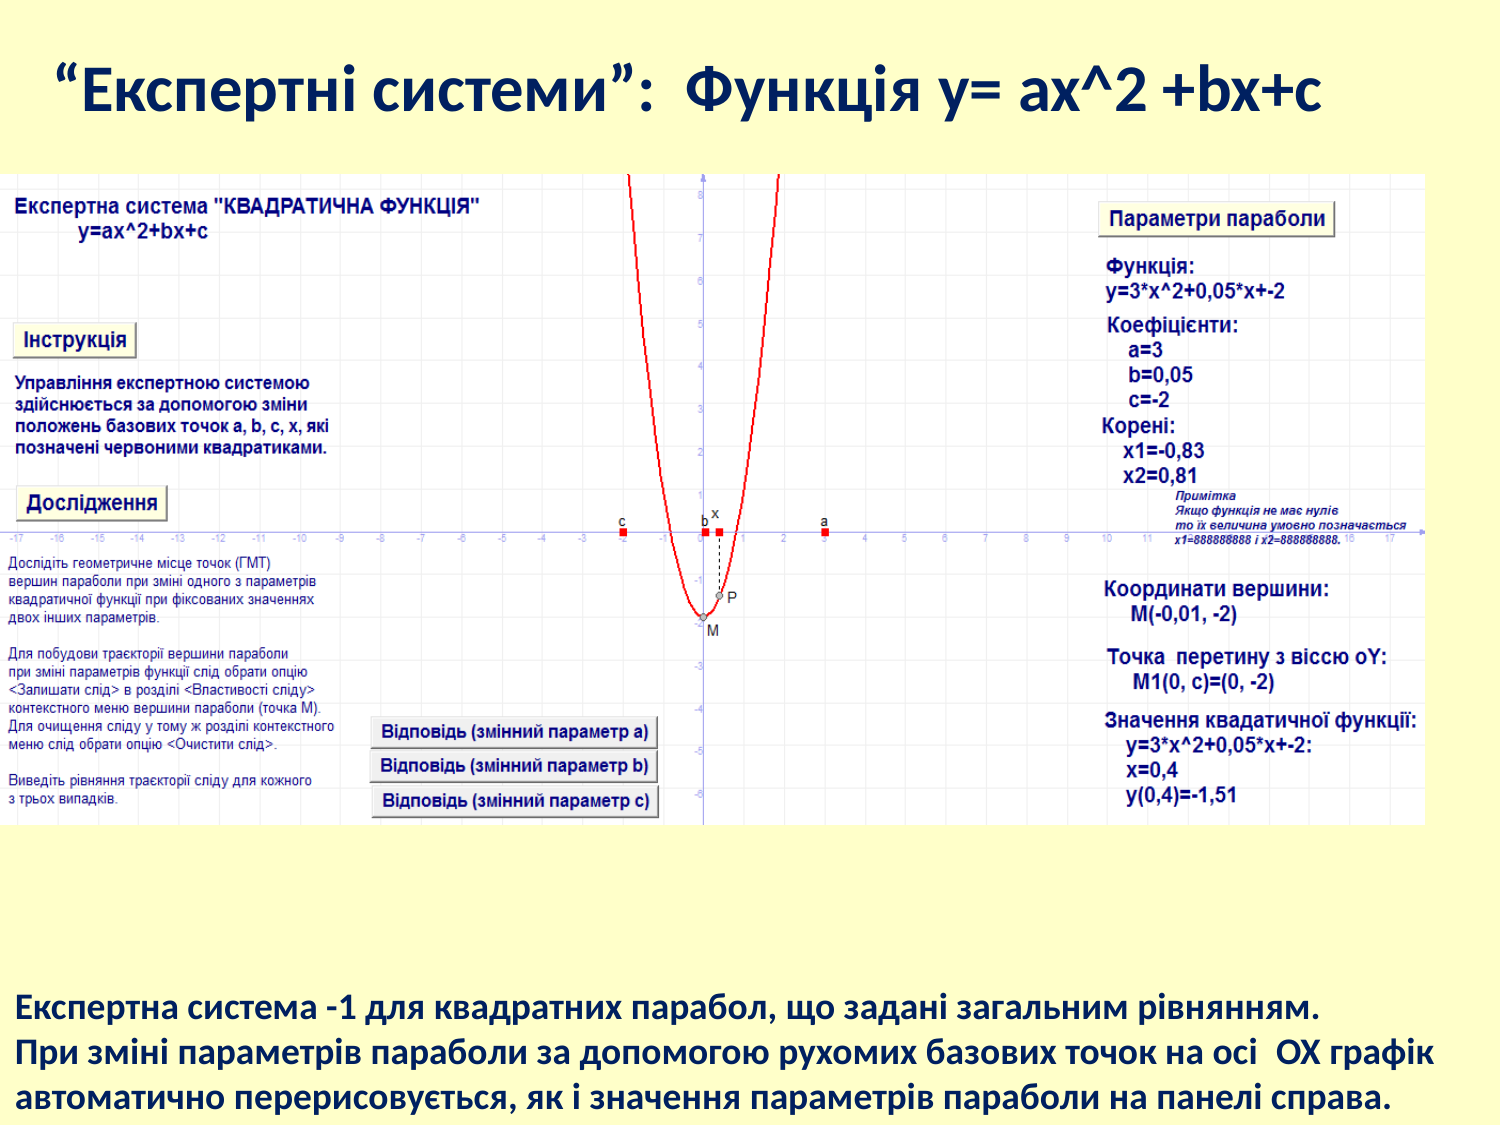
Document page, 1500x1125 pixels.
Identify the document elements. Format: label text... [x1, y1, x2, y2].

text_box “Експертні системи”: Функція y= ax^2 +bx+c [37, 37, 1500, 133]
picture [0, 174, 1426, 826]
text_box Експертна система -1 для квадратних парабол, що задані загальним рівнянням. При зміні параметрів параболи за допомогою рухомих базових точок на осі OX графік автоматично перерисовується, як і значення параметрів параболи на панелі справа. [0, 974, 1500, 1125]
